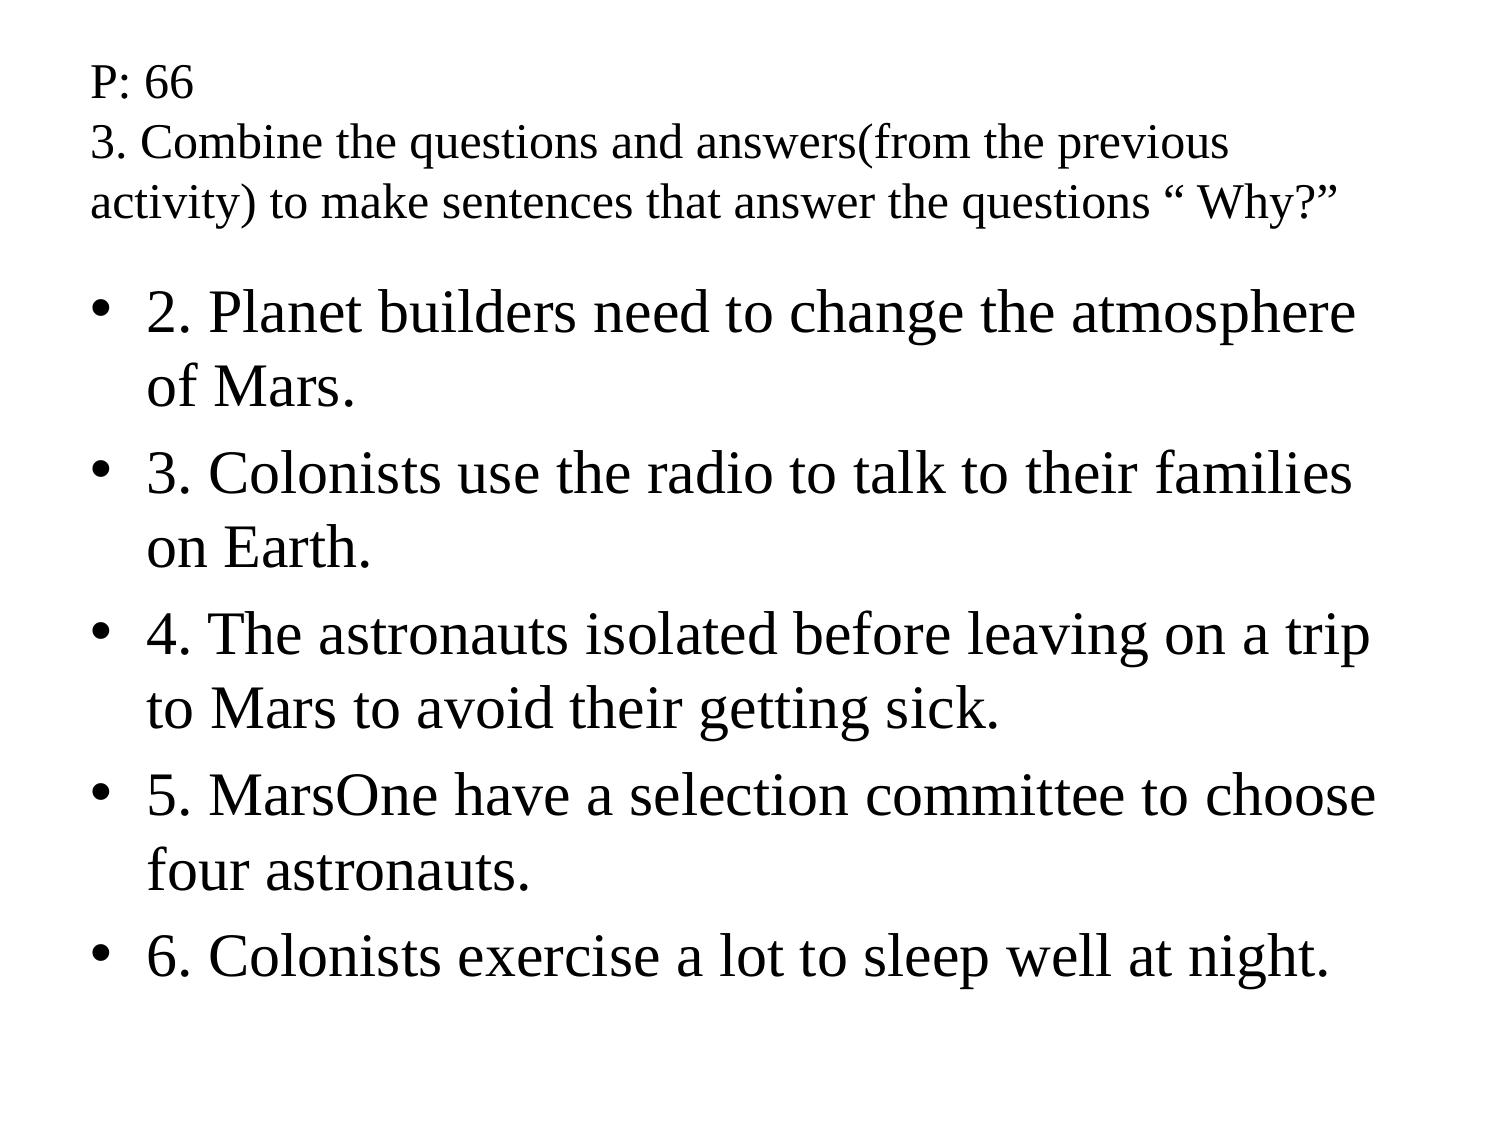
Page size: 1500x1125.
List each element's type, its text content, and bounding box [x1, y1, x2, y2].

list 2. Planet builders need to change the atmosphere of Mars. 3. Colonists use the radio to talk to their families on Earth. 4. The astronauts isolated before leaving on a trip to Mars to avoid their getting sick. 5. MarsOne have a selection committee to choose four astronauts. 6. Colonists exercise a lot to sleep well at night. [75, 262, 1425, 1005]
title P: 66 3. Combine the questions and answers(from the previous activity) to make sentences that answer the questions “ Why?” [75, 45, 1425, 233]
